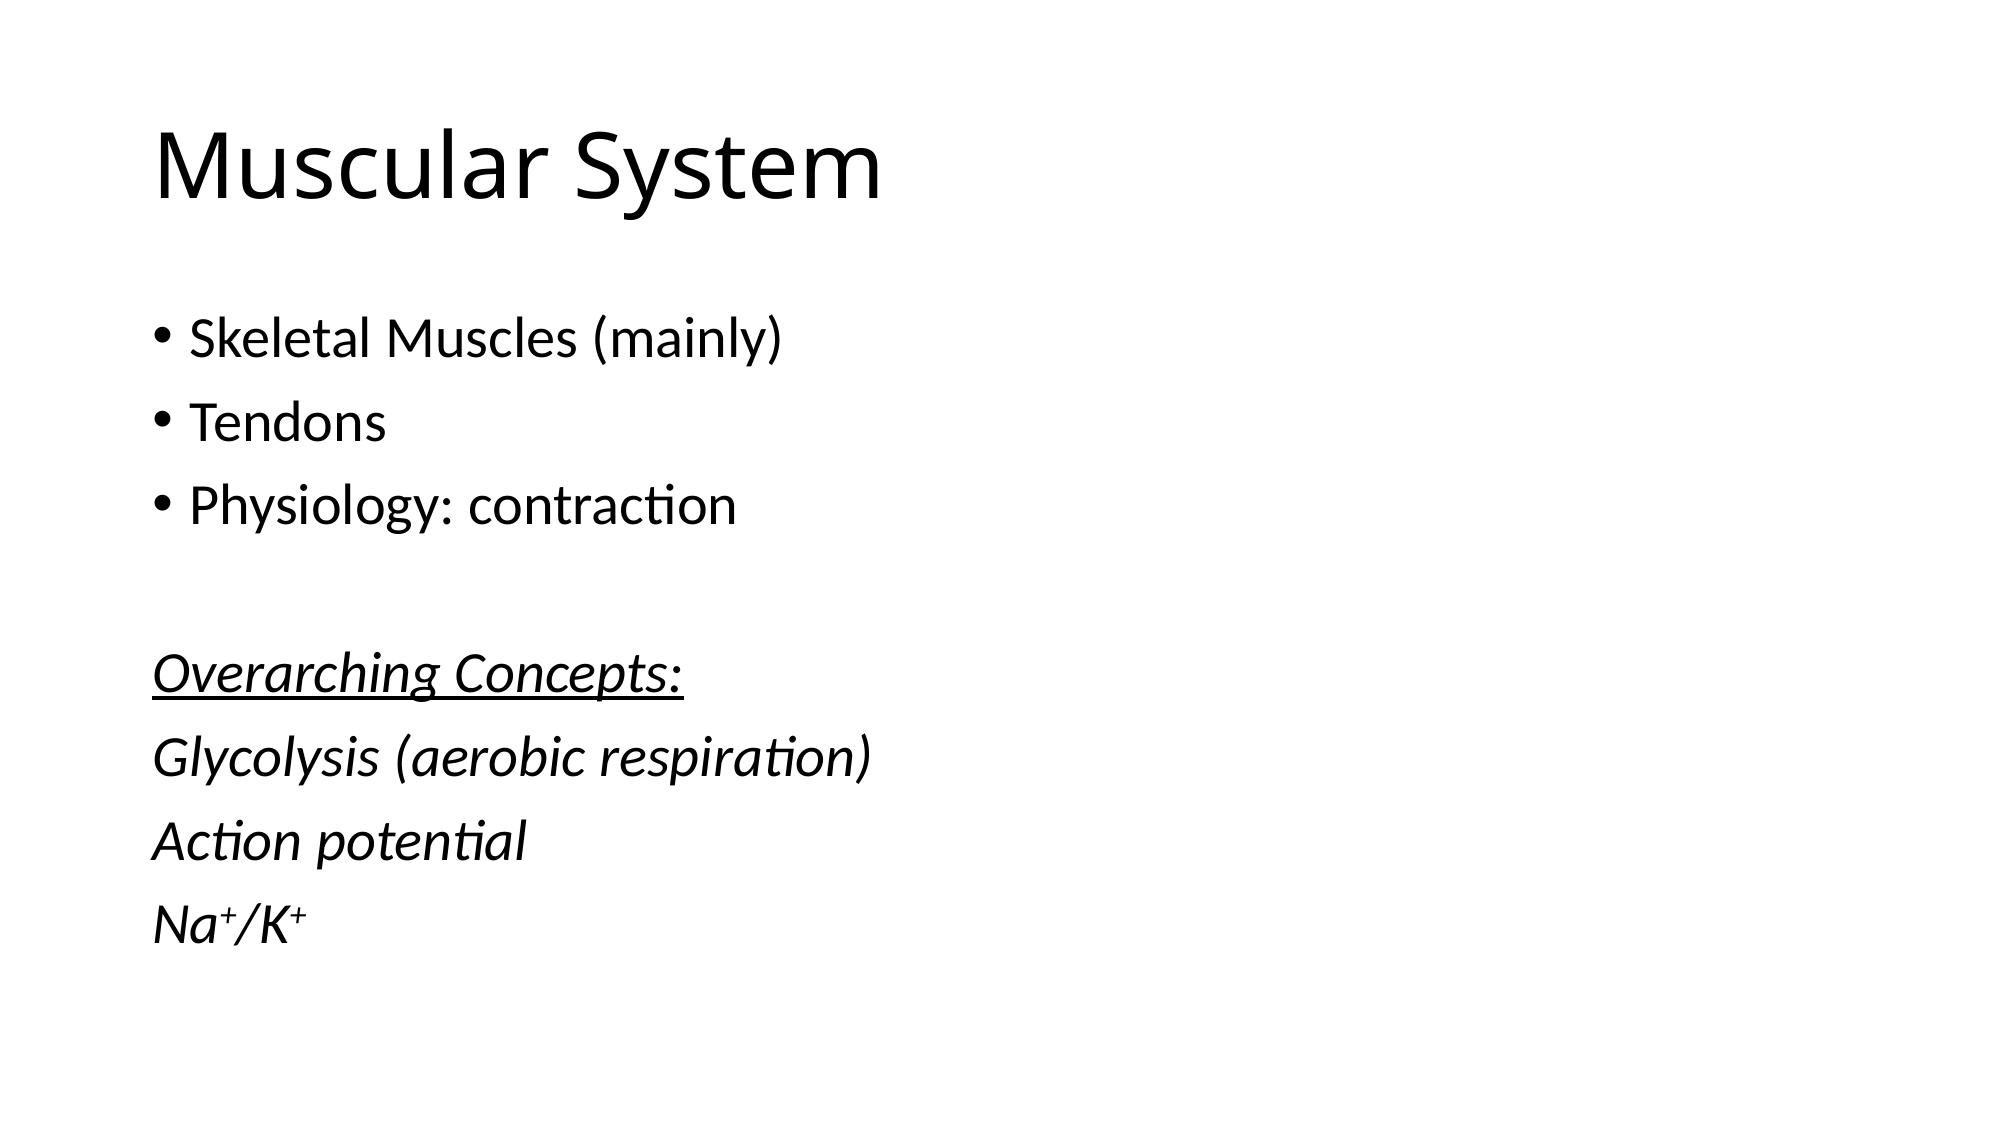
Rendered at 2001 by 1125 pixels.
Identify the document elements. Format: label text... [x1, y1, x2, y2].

title Muscular System [137, 59, 1863, 278]
list Skeletal Muscles (mainly) Tendons Physiology: contraction Overarching Concepts: Glycolysis (aerobic respiration) Action potential Na+/K+ [137, 299, 1863, 1014]
